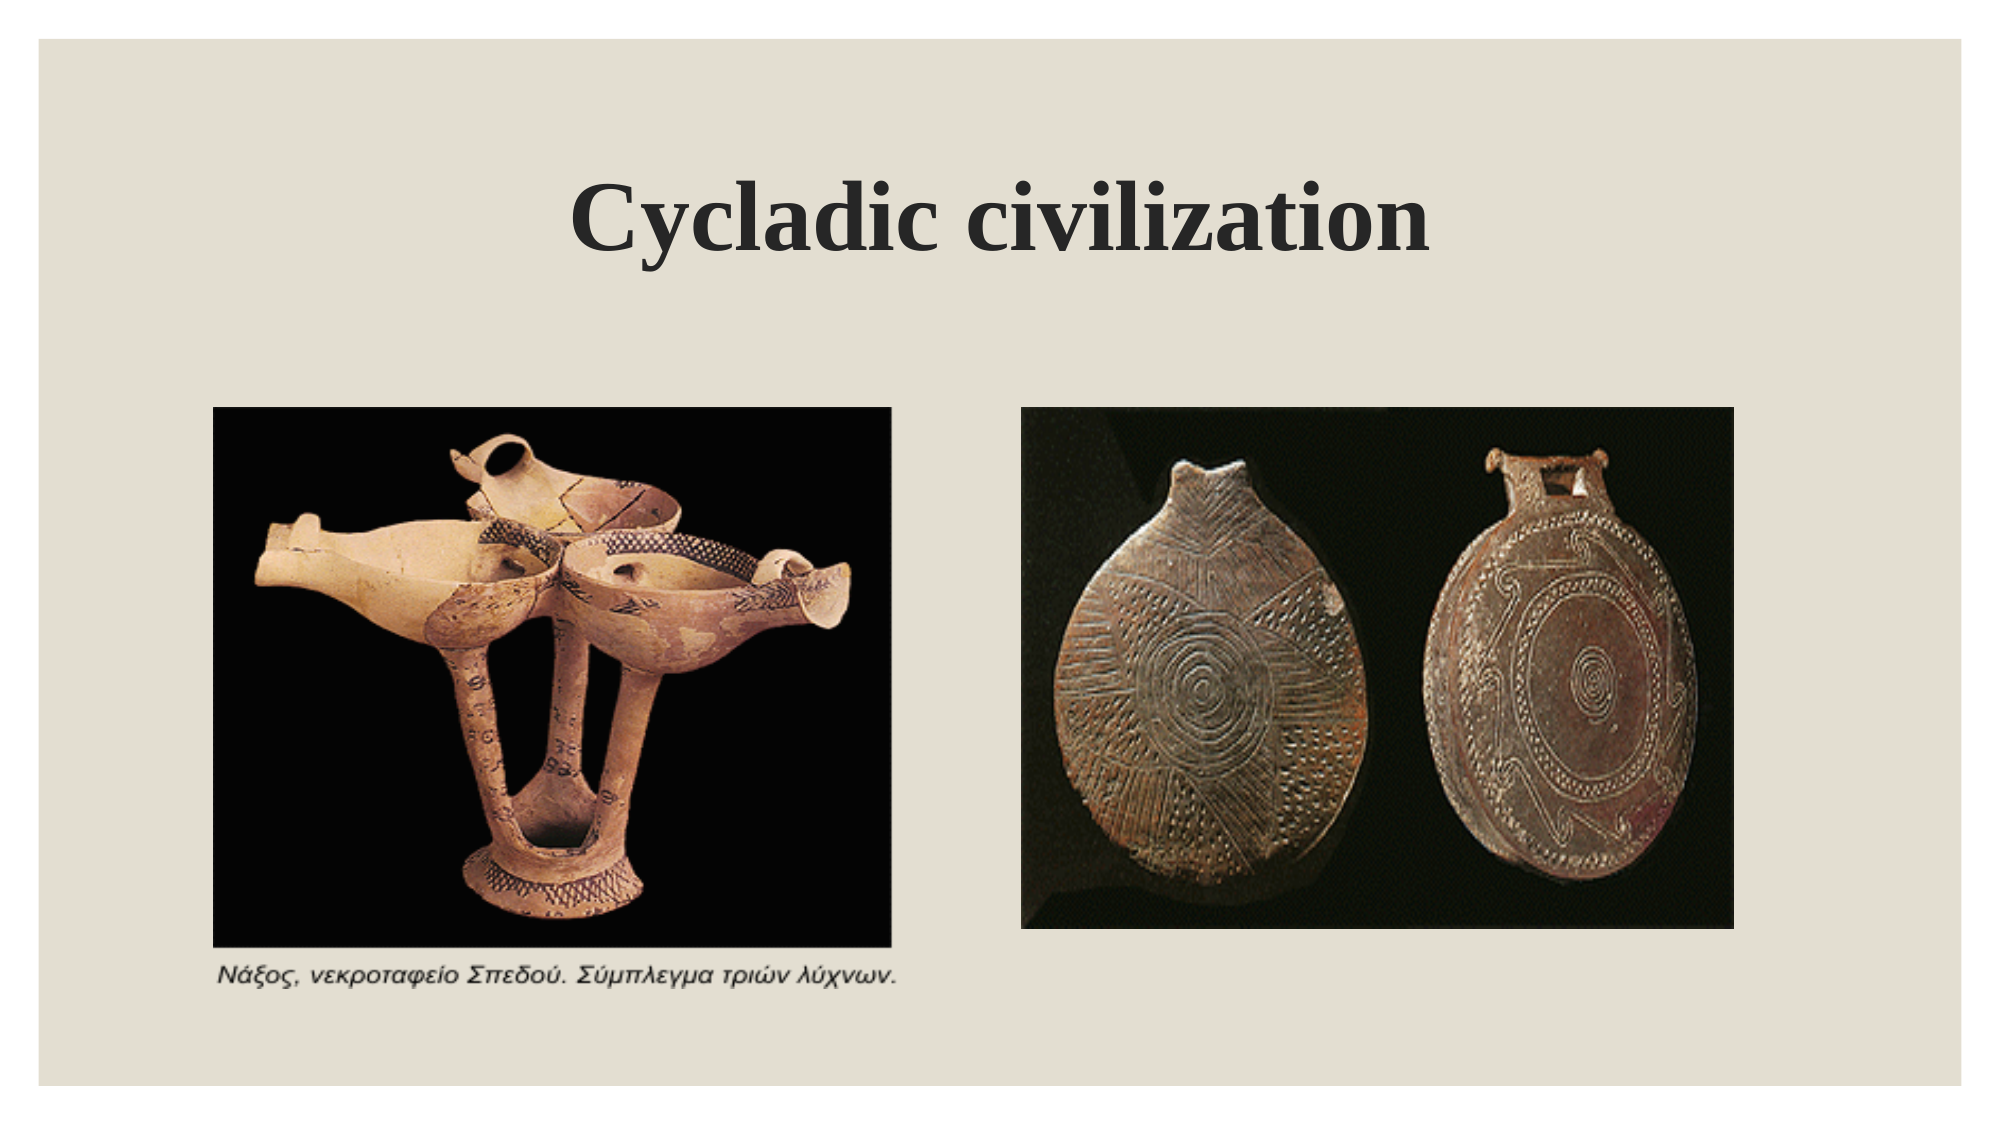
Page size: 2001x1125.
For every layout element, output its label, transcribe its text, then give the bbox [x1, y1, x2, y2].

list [213, 407, 907, 989]
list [1021, 407, 1734, 929]
title Cycladic civilization [174, 105, 1825, 331]
